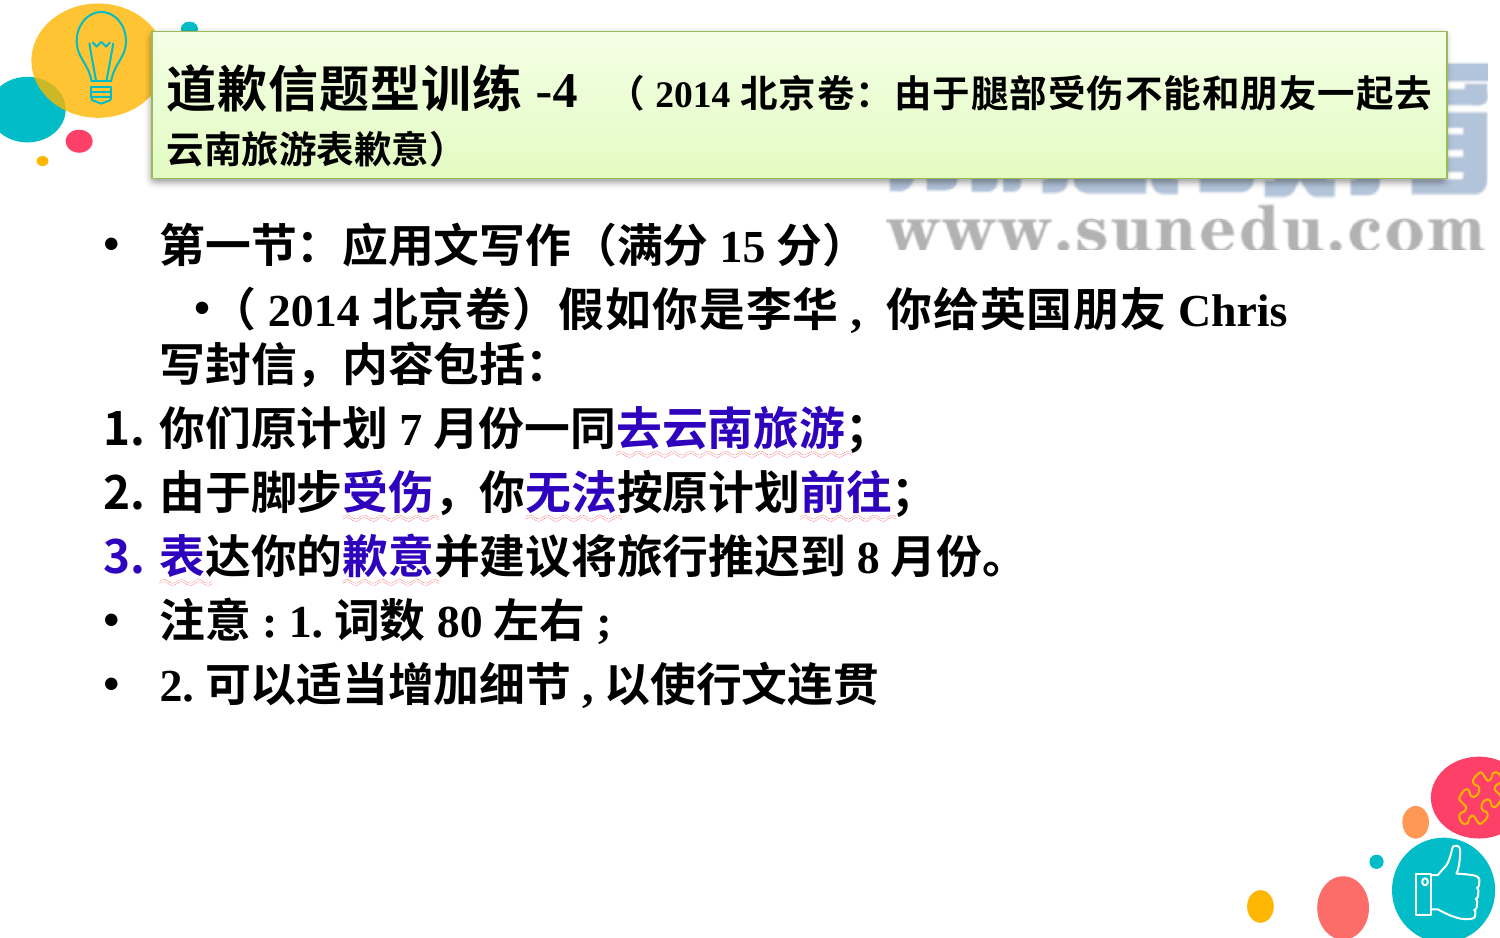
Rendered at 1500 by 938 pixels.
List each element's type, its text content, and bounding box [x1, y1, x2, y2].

list 第一节：应用文写作（满分15分） （2014北京卷）假如你是李华, 你给英国朋友Chris写封信，内容包括： 你们原计划7月份一同去云南旅游； 由于脚步受伤，你无法按原计划前往； 表达你的歉意并建议将旅行推迟到8月份。 注意: 1.词数80左右; 2.可以适当增加细节,以使行文连贯 [88, 208, 1448, 774]
text_box 道歉信题型训练-4 （2014北京卷：由于腿部受伤不能和朋友一起去云南旅游表歉意） [151, 31, 1448, 179]
picture [884, 54, 1488, 250]
